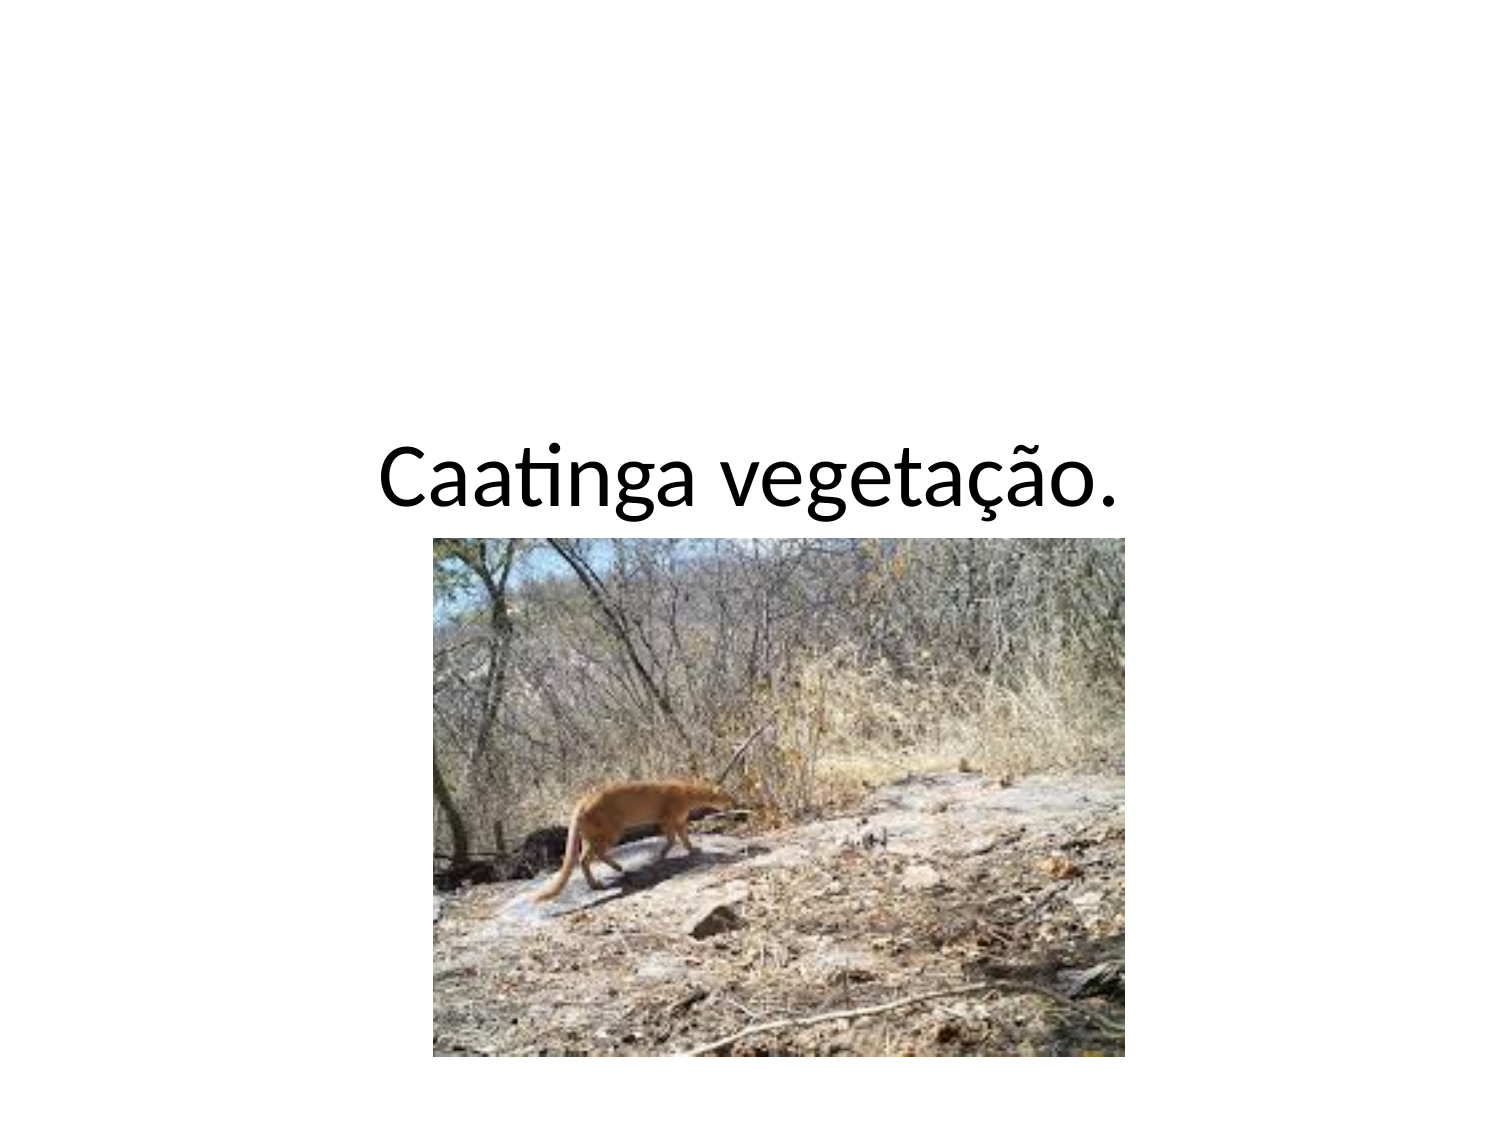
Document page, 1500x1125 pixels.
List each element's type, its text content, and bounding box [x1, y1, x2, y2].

picture [433, 538, 1126, 1058]
title Caatinga vegetação. [112, 349, 1388, 591]
